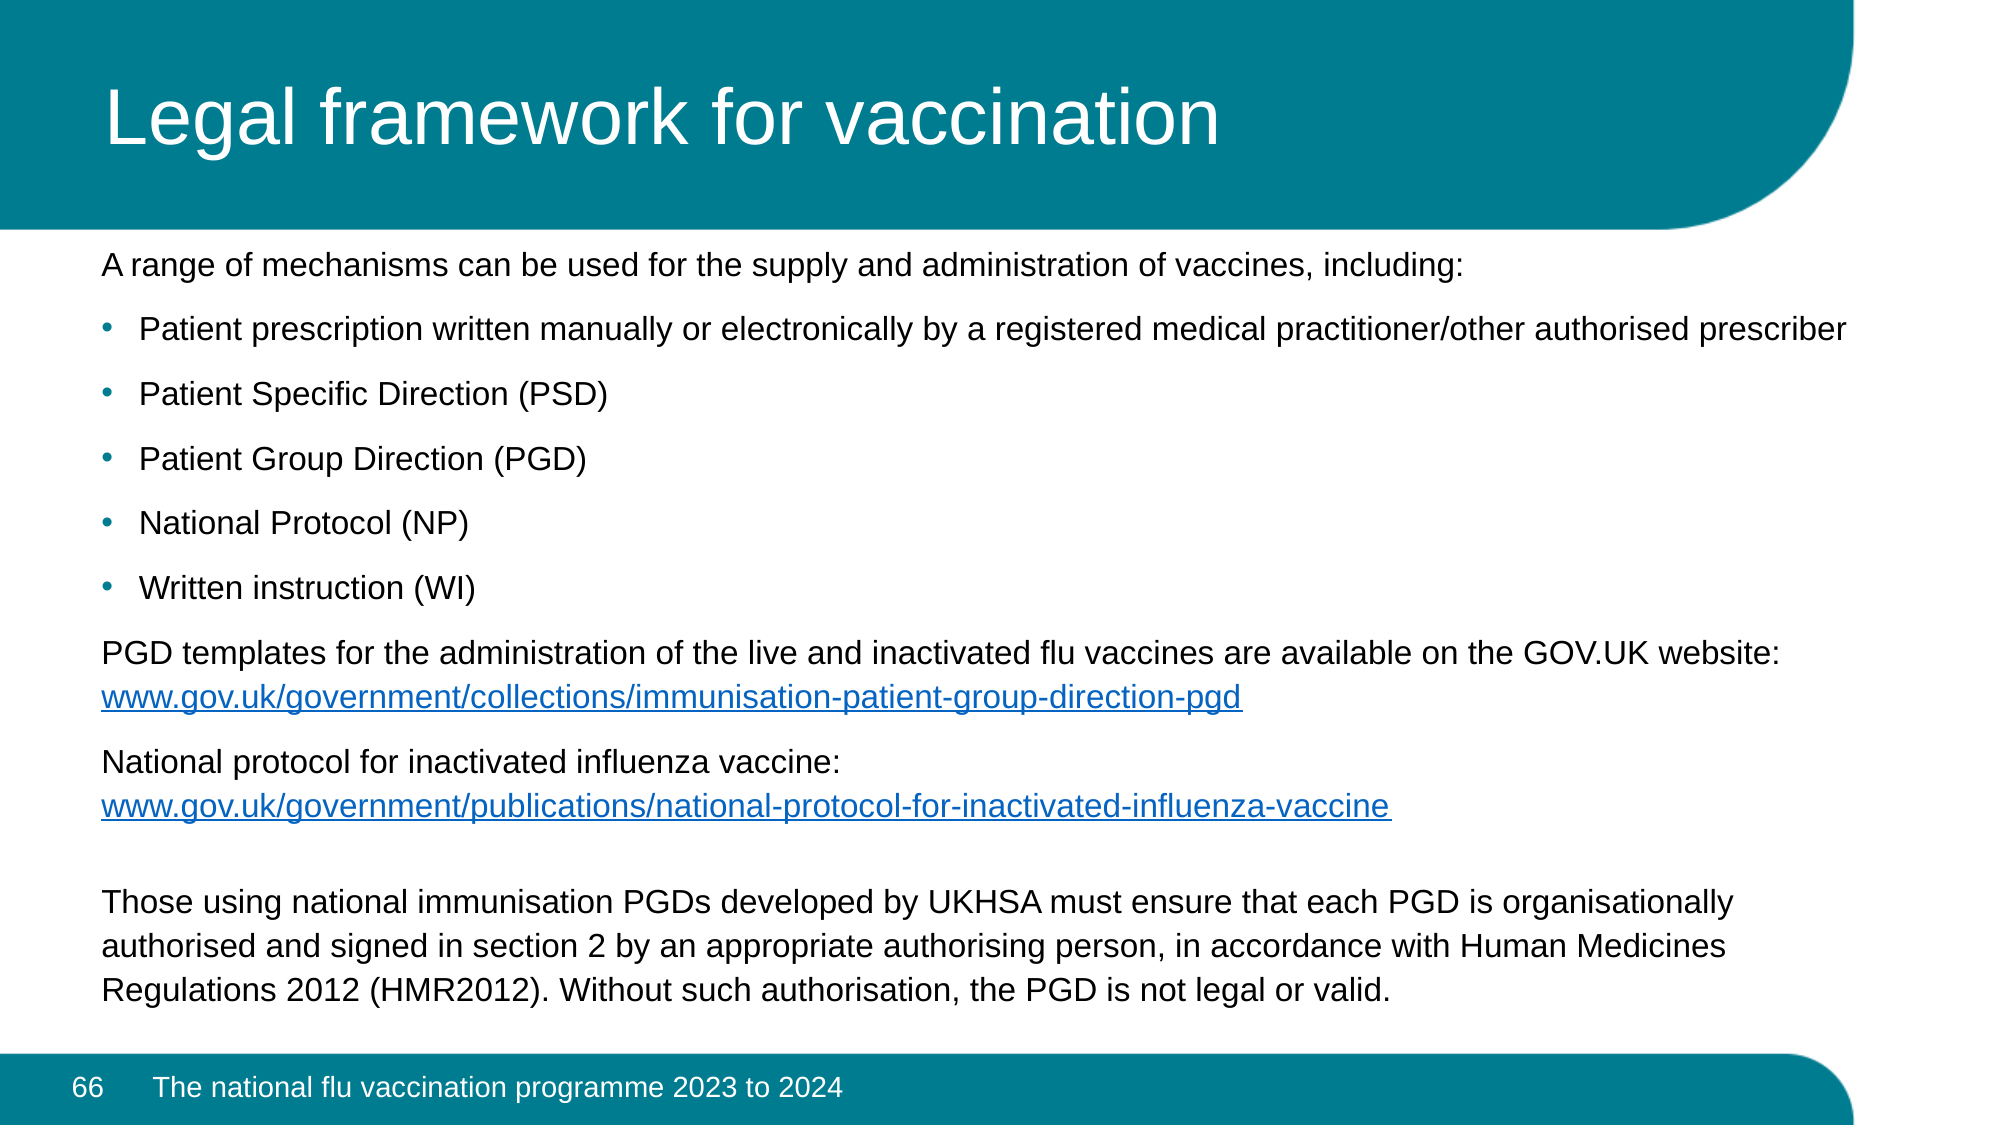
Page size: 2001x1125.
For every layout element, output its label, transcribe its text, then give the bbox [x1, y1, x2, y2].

list A range of mechanisms can be used for the supply and administration of vaccines, including: Patient prescription written manually or electronically by a registered medical practitioner/other authorised prescriber Patient Specific Direction (PSD) Patient Group Direction (PGD) National Protocol (NP) Written instruction (WI) PGD templates for the administration of the live and inactivated flu vaccines are available on the GOV.UK website: www.gov.uk/government/collections/immunisation-patient-group-direction-pgd National protocol for inactivated influenza vaccine: www.gov.uk/government/publications/national-protocol-for-inactivated-influenza-vaccine Those using national immunisation PGDs developed by UKHSA must ensure that each PGD is organisationally authorised and signed in section 2 by an appropriate authorising person, in accordance with Human Medicines Regulations 2012 (HMR2012). Without such authorisation, the PGD is not legal or valid. [86, 231, 1912, 1036]
footer The national flu vaccination programme 2023 to 2024 [137, 1056, 1780, 1116]
title Legal framework for vaccination [89, 69, 1280, 190]
slide_number 66 [21, 1056, 120, 1117]
